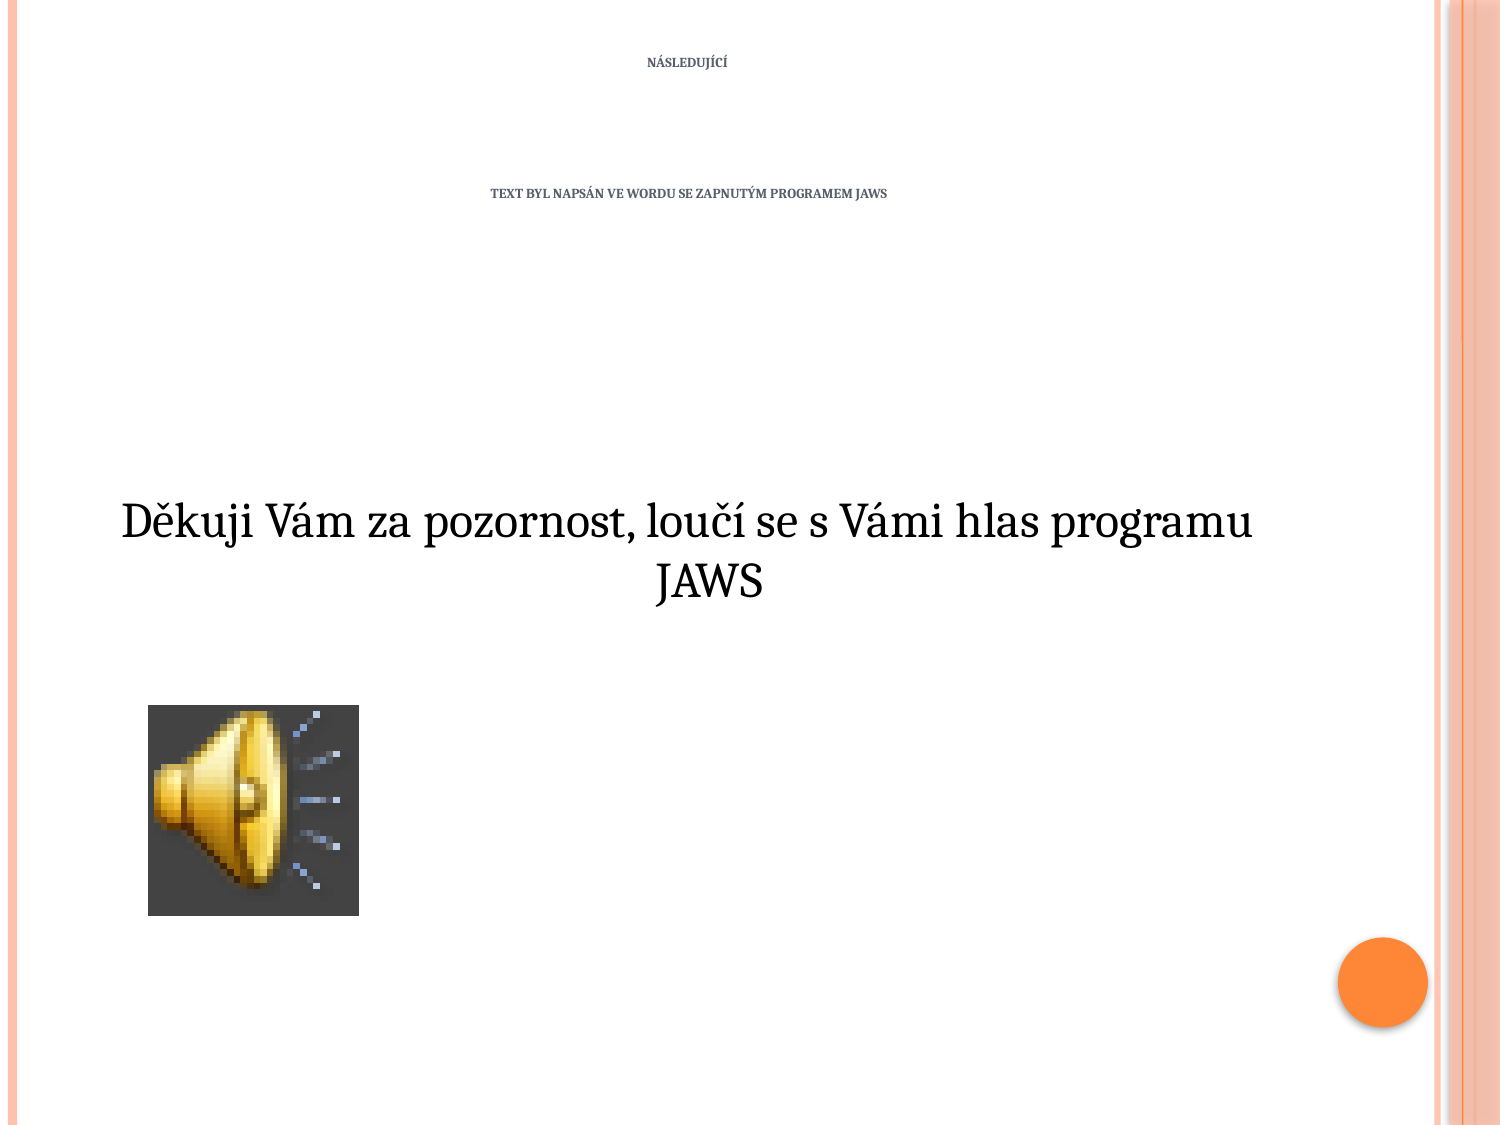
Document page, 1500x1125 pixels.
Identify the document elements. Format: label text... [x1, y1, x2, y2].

list Děkuji Vám za pozornost, loučí se s Vámi hlas programu JAWS [75, 262, 1300, 1062]
title Následující text byl napsán ve Wordu se zapnutým programem JAWS [75, 45, 1300, 233]
picture [146, 703, 361, 918]
